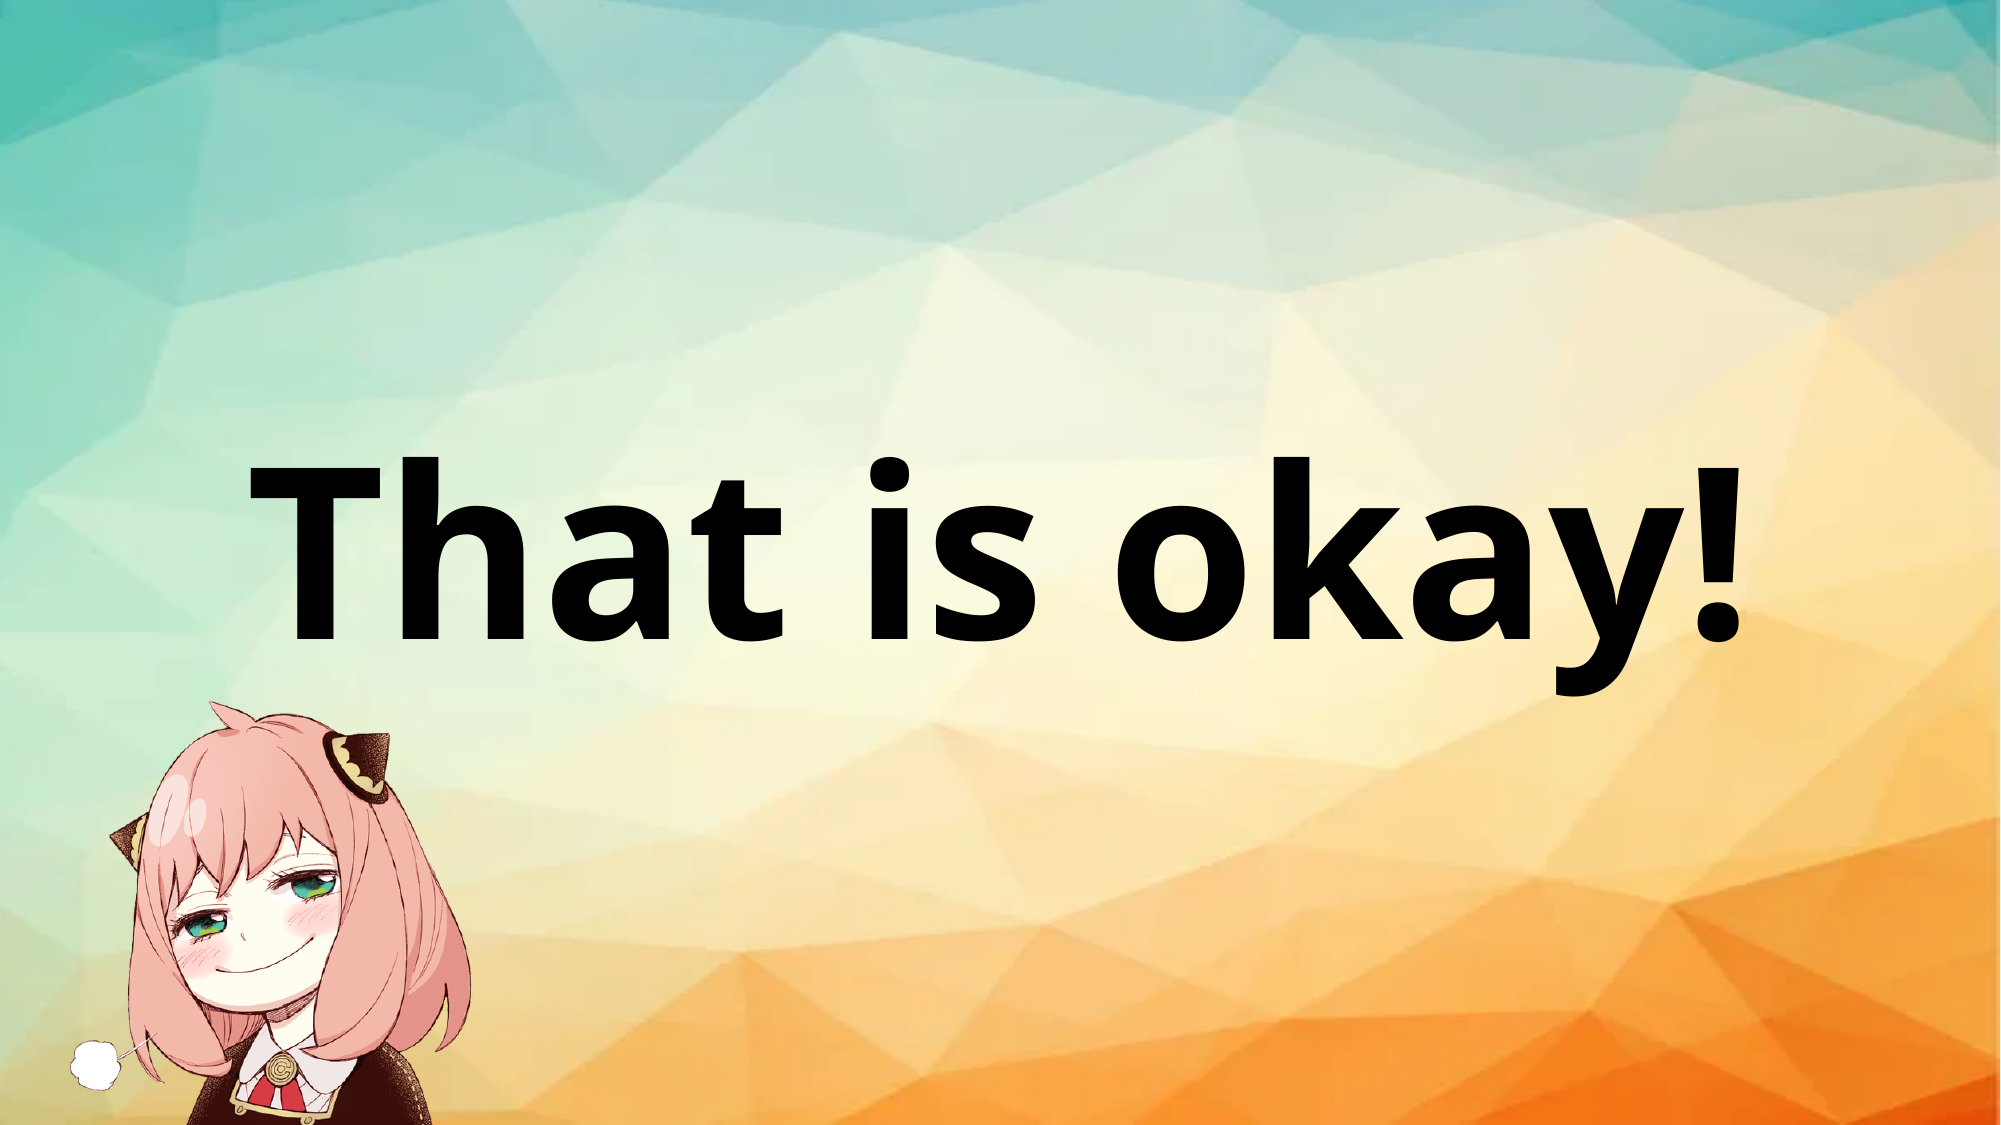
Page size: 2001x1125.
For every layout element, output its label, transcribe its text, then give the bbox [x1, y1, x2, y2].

title That is okay! [0, 0, 2000, 1125]
picture [0, 690, 510, 1125]
